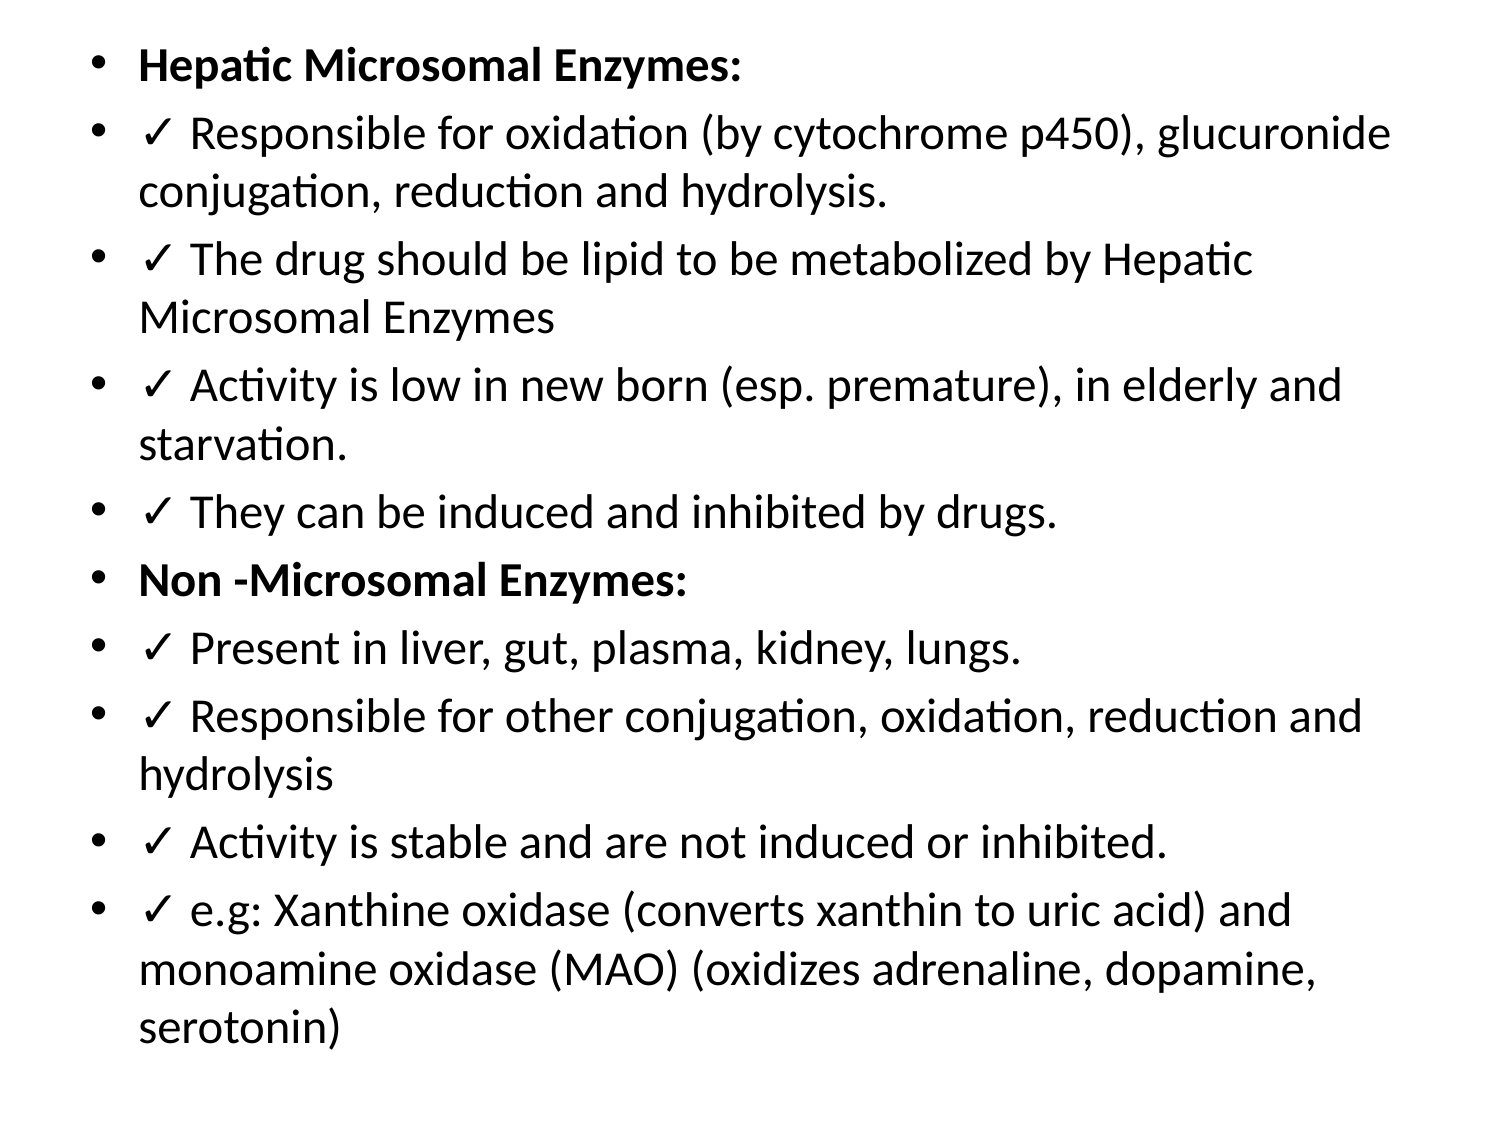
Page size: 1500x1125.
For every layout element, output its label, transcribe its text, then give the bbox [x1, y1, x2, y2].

list Hepatic Microsomal Enzymes: ✓ Responsible for oxidation (by cytochrome p450), glucuronide conjugation, reduction and hydrolysis. ✓ The drug should be lipid to be metabolized by Hepatic Microsomal Enzymes ✓ Activity is low in new born (esp. premature), in elderly and starvation. ✓ They can be induced and inhibited by drugs. Non -Microsomal Enzymes: ✓ Present in liver, gut, plasma, kidney, lungs. ✓ Responsible for other conjugation, oxidation, reduction and hydrolysis ✓ Activity is stable and are not induced or inhibited. ✓ e.g: Xanthine oxidase (converts xanthin to uric acid) and monoamine oxidase (MAO) (oxidizes adrenaline, dopamine, serotonin) [75, 24, 1425, 1075]
